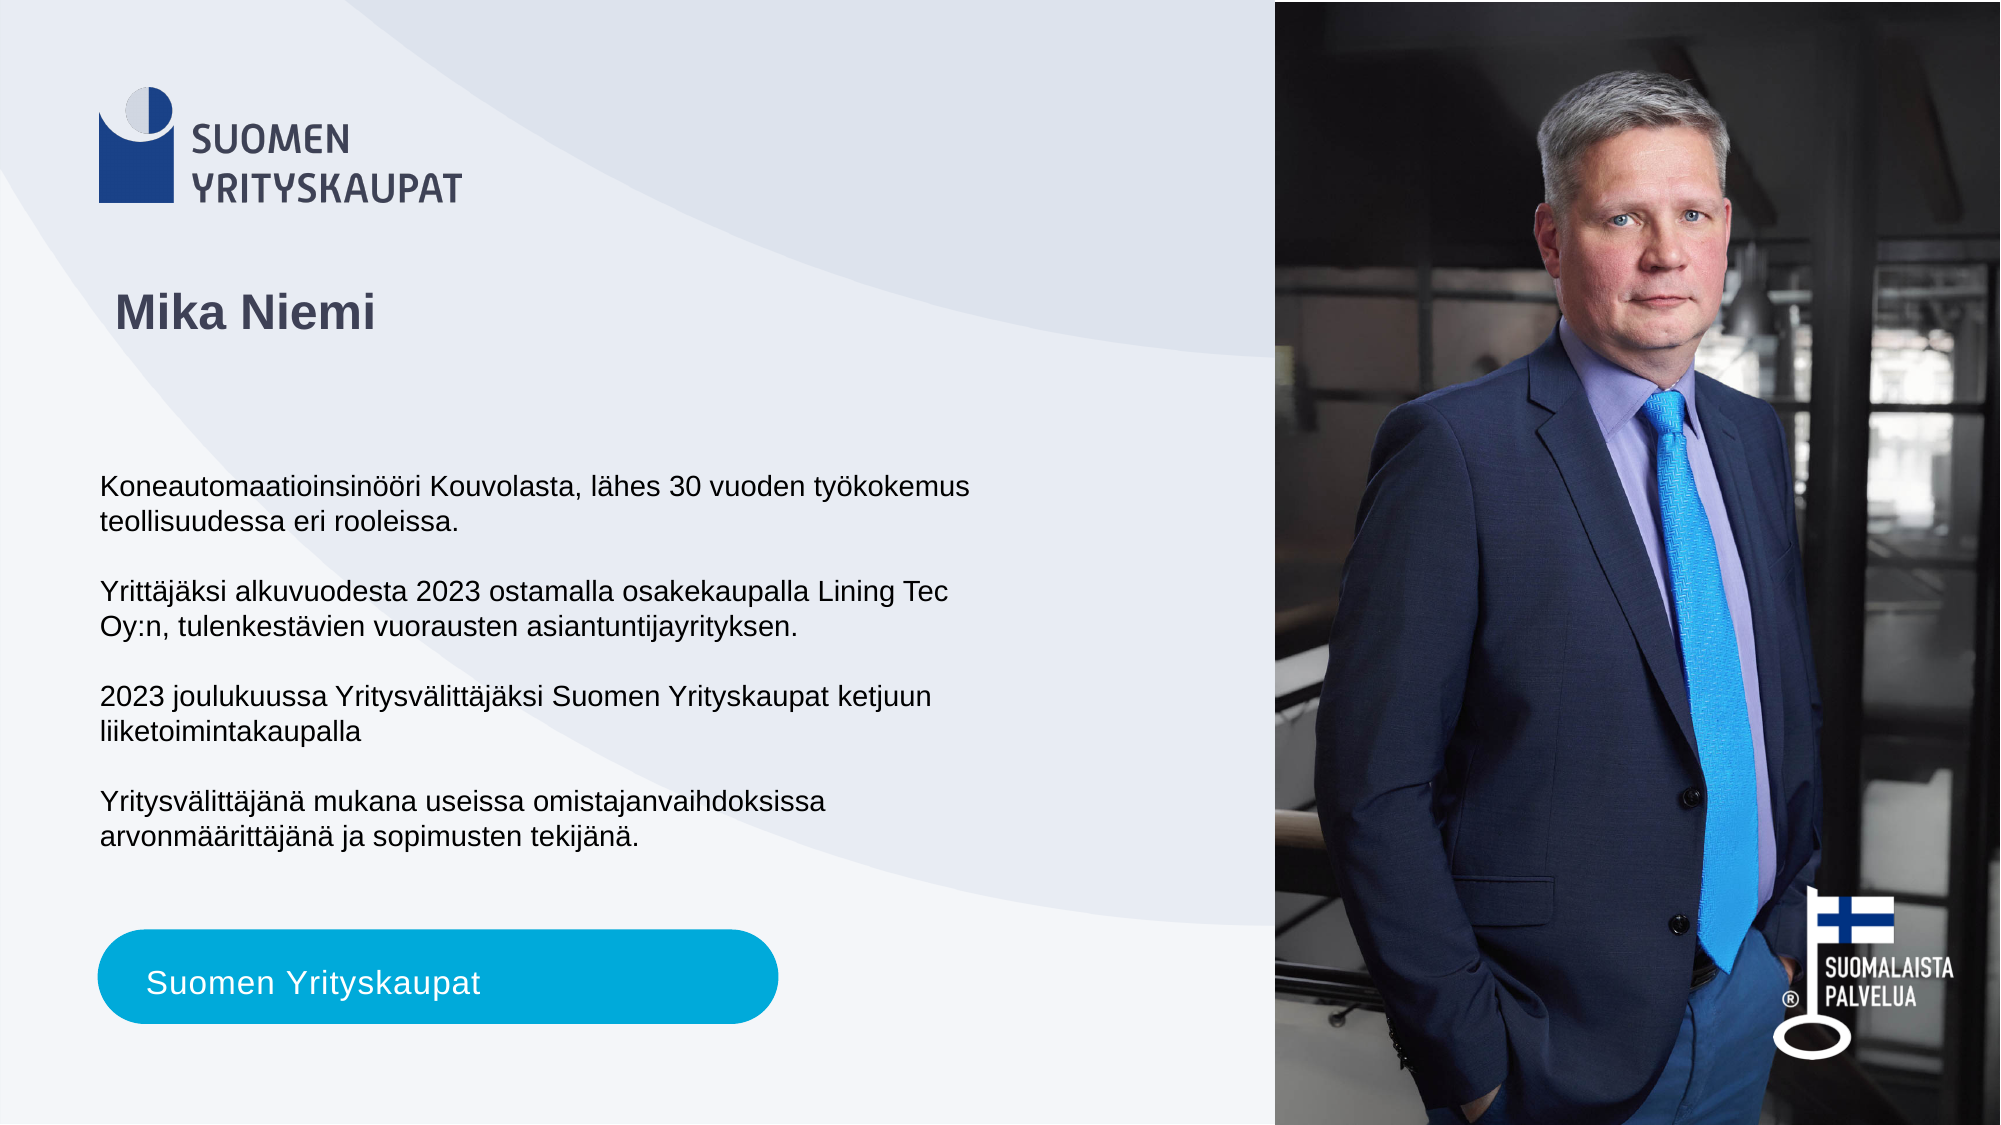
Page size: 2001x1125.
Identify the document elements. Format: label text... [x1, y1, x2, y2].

list Suomen Yrityskaupat [130, 945, 788, 1010]
picture [0, 0, 2000, 1125]
text_box Mika Niemi [99, 242, 763, 348]
title Koneautomaatioinsinööri Kouvolasta, lähes 30 vuoden työkokemus teollisuudessa eri rooleissa. Yrittäjäksi alkuvuodesta 2023 ostamalla osakekaupalla Lining Tec Oy:n, tulenkestävien vuorausten asiantuntijayrityksen. 2023 joulukuussa Yritysvälittäjäksi Suomen Yrityskaupat ketjuun liiketoimintakaupalla Yritysvälittäjänä mukana useissa omistajanvaihdoksissa arvonmäärittäjänä ja sopimusten tekijänä. [99, 211, 1000, 993]
